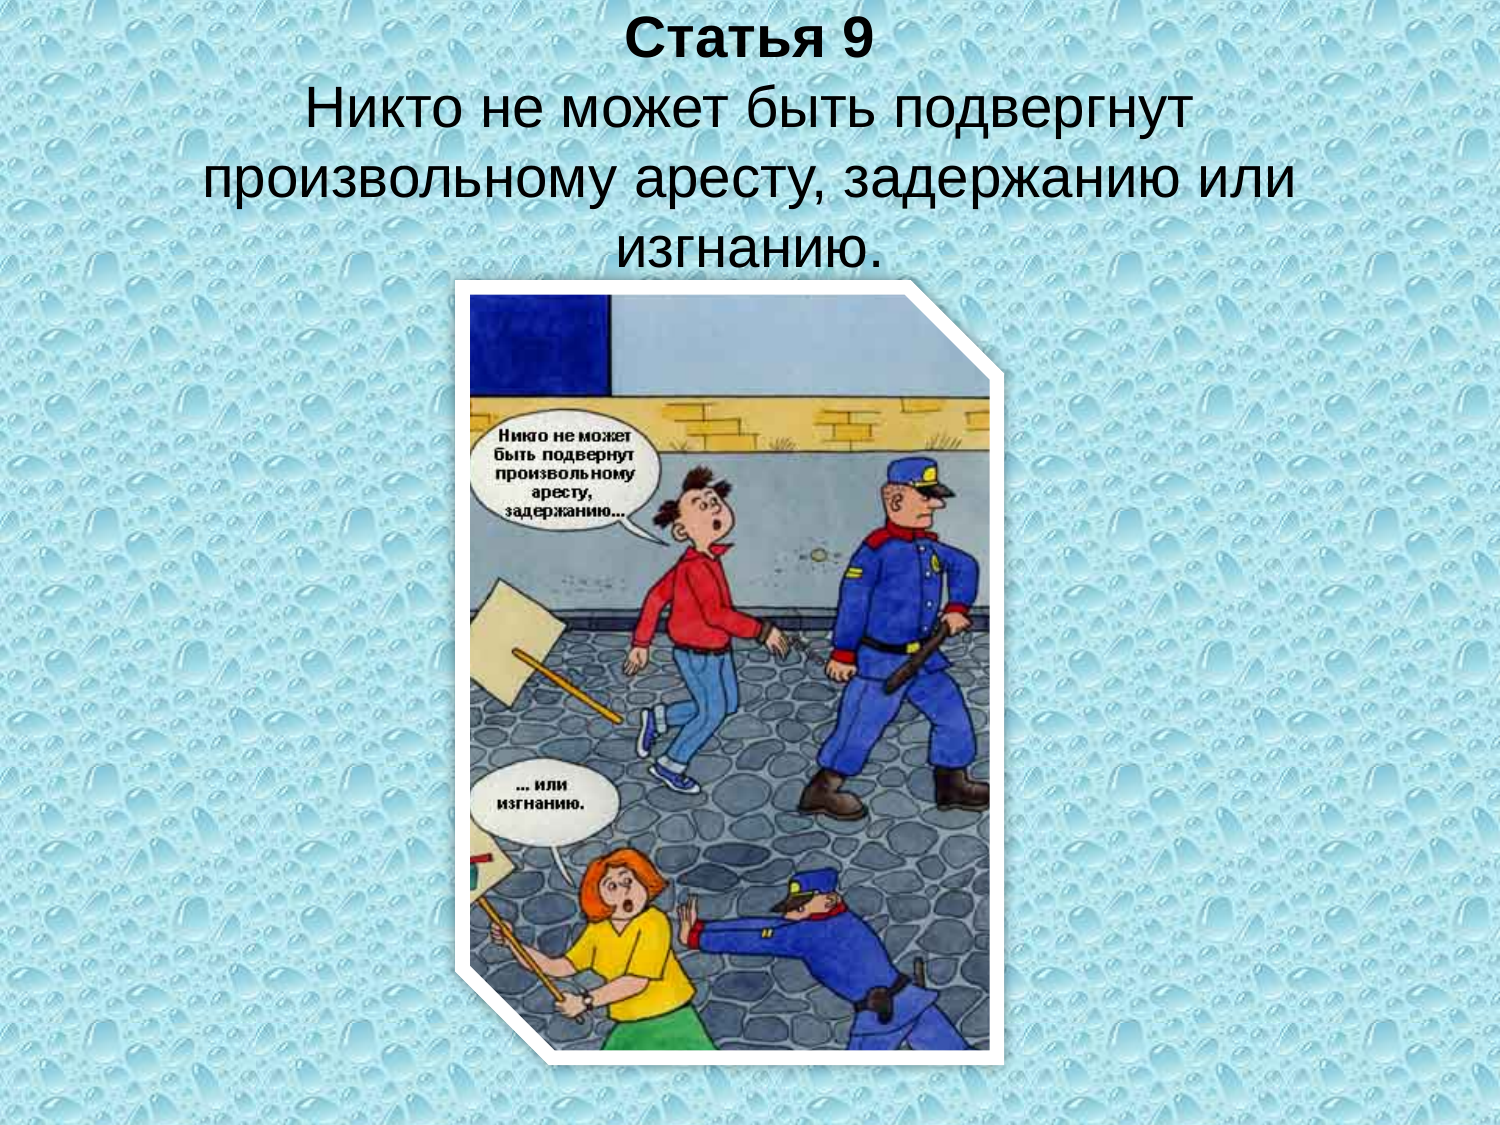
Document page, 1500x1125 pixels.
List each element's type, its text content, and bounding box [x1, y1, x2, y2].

picture [0, 0, 1500, 1125]
title Статья 9 Никто не может быть подвергнут произвольному аресту, задержанию или изгнанию. [74, 44, 1426, 233]
